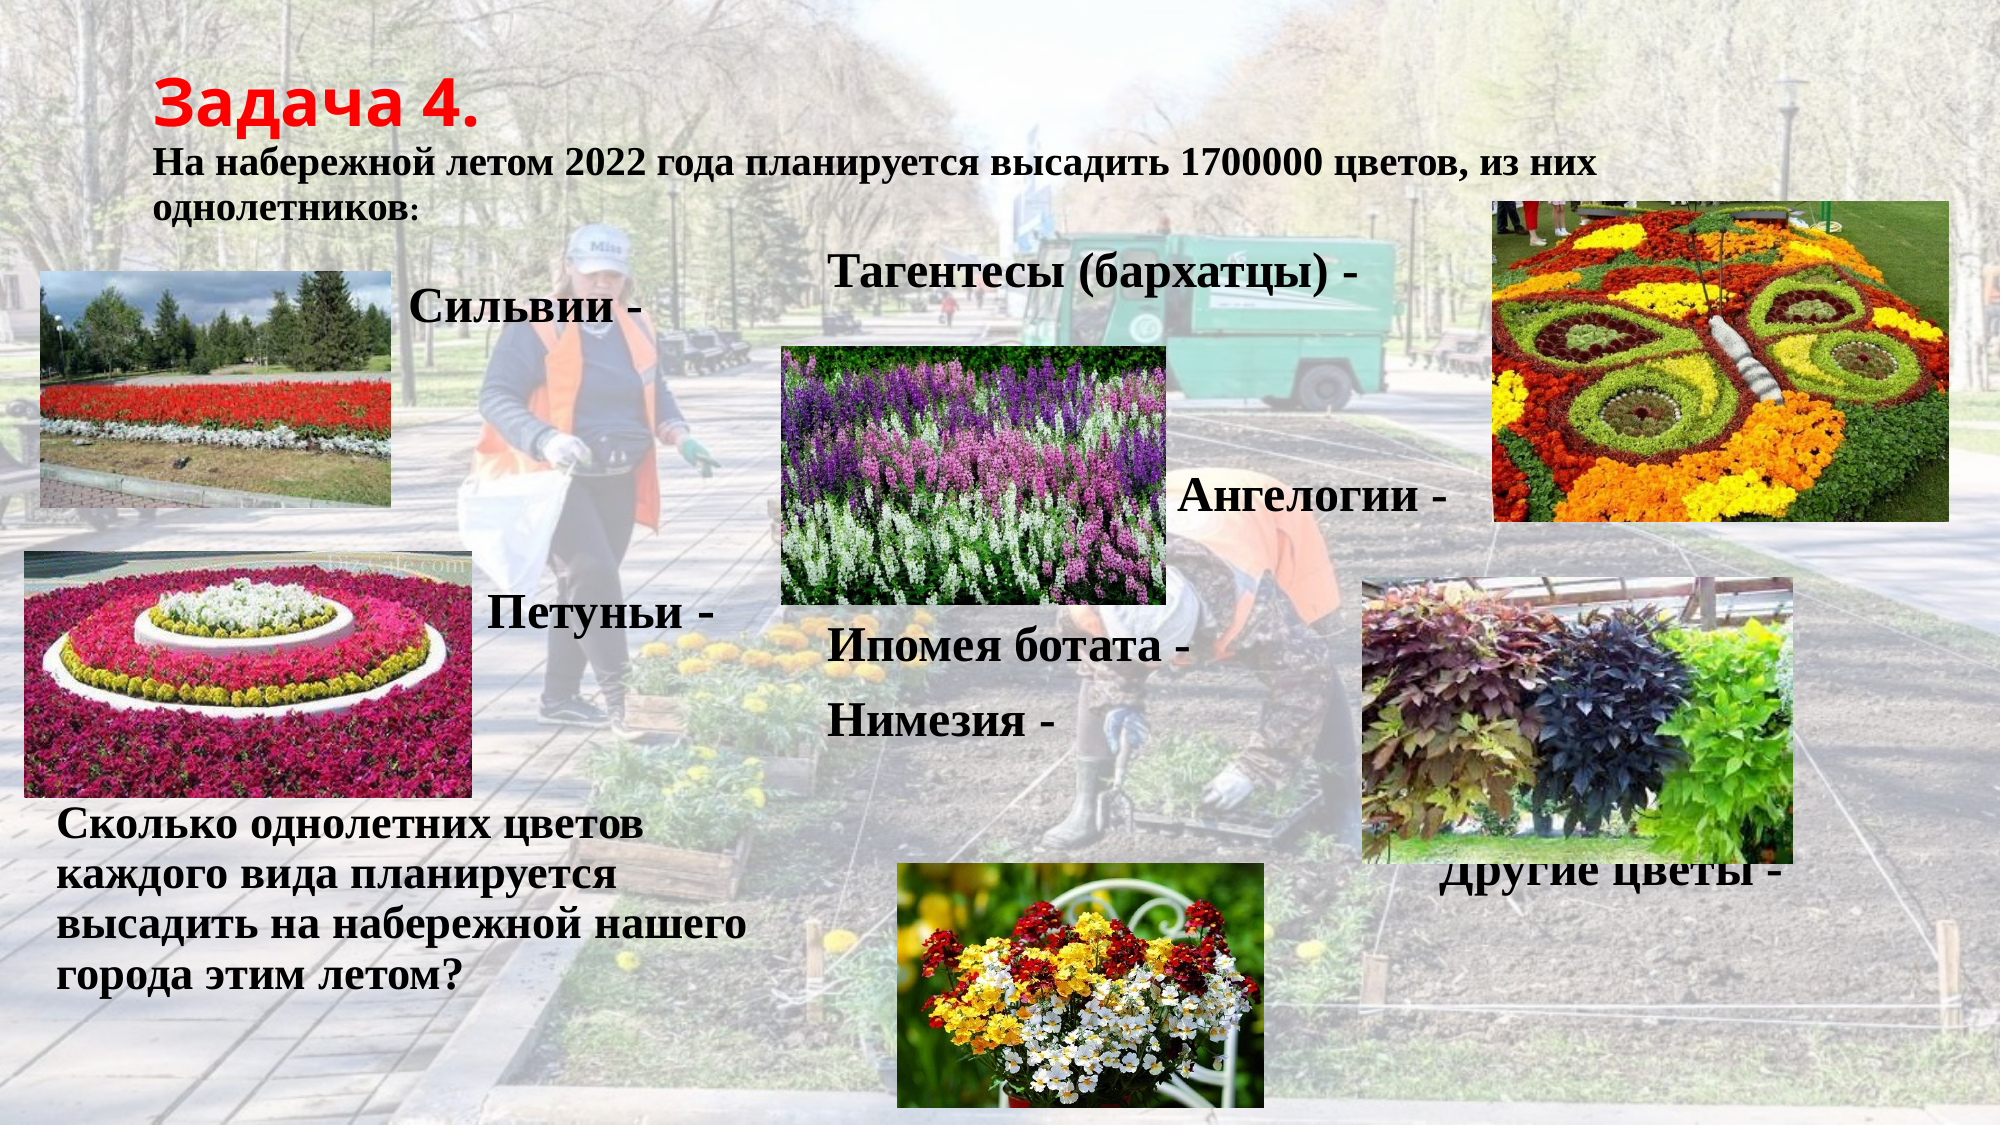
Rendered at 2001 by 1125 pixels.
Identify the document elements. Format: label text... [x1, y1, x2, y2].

picture [40, 271, 391, 508]
picture [1492, 201, 1949, 522]
title Задача 4. На набережной летом 2022 года планируется высадить 1700000 цветов, из них однолетников: [137, 59, 1863, 278]
picture [1362, 577, 1793, 864]
picture [780, 346, 1166, 605]
picture [24, 551, 472, 798]
picture [897, 863, 1264, 1108]
